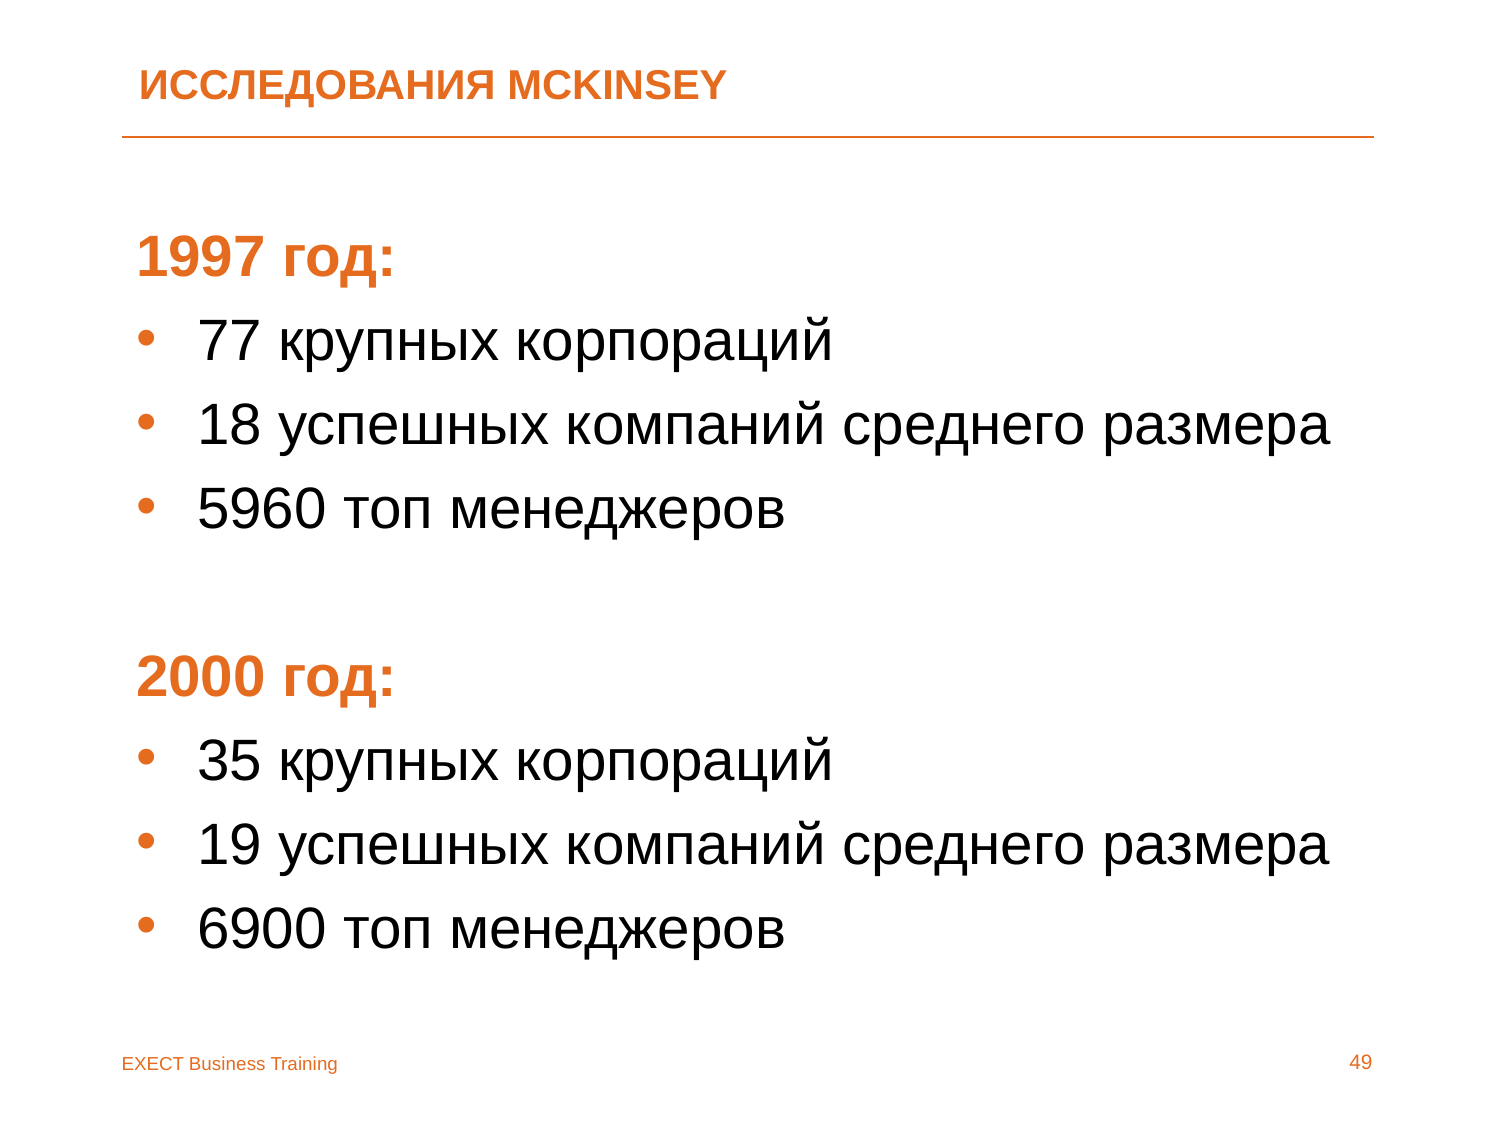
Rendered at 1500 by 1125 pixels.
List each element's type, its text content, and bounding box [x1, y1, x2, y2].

title исследования MCKINSEY [123, 28, 1466, 138]
text_box 1997 год: 77 крупных корпораций 18 успешных компаний среднего размера 5960 топ менеджеров 2000 год: 35 крупных корпораций 19 успешных компаний среднего размера 6900 топ менеджеров [121, 196, 1376, 1009]
